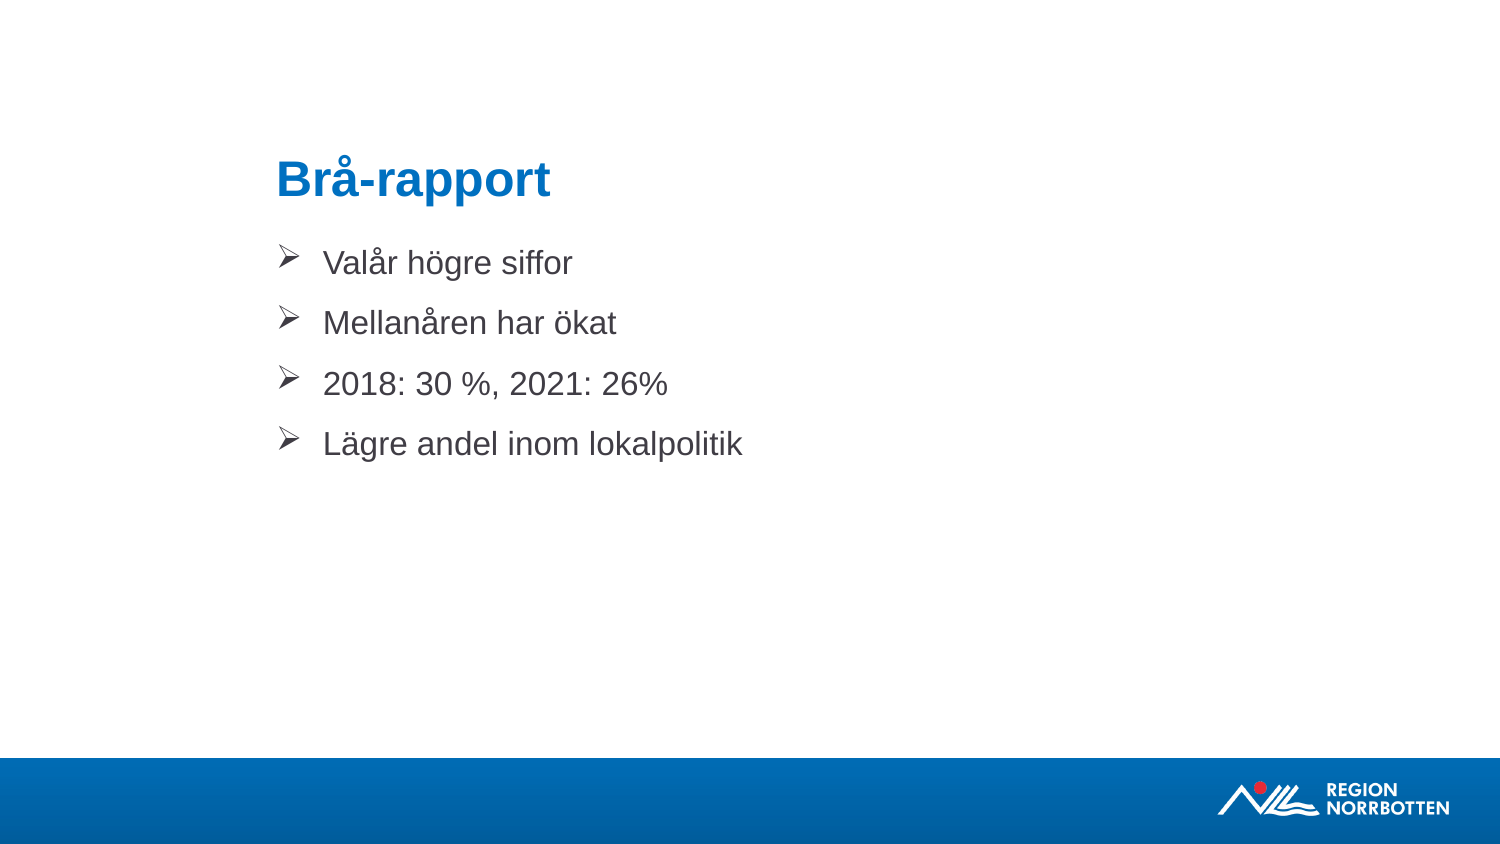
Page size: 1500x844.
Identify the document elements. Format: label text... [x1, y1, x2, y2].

list Valår högre siffor Mellanåren har ökat 2018: 30 %, 2021: 26% Lägre andel inom lokalpolitik [261, 229, 1242, 612]
picture [0, 758, 1500, 844]
title Brå-rapport [261, 76, 1242, 214]
